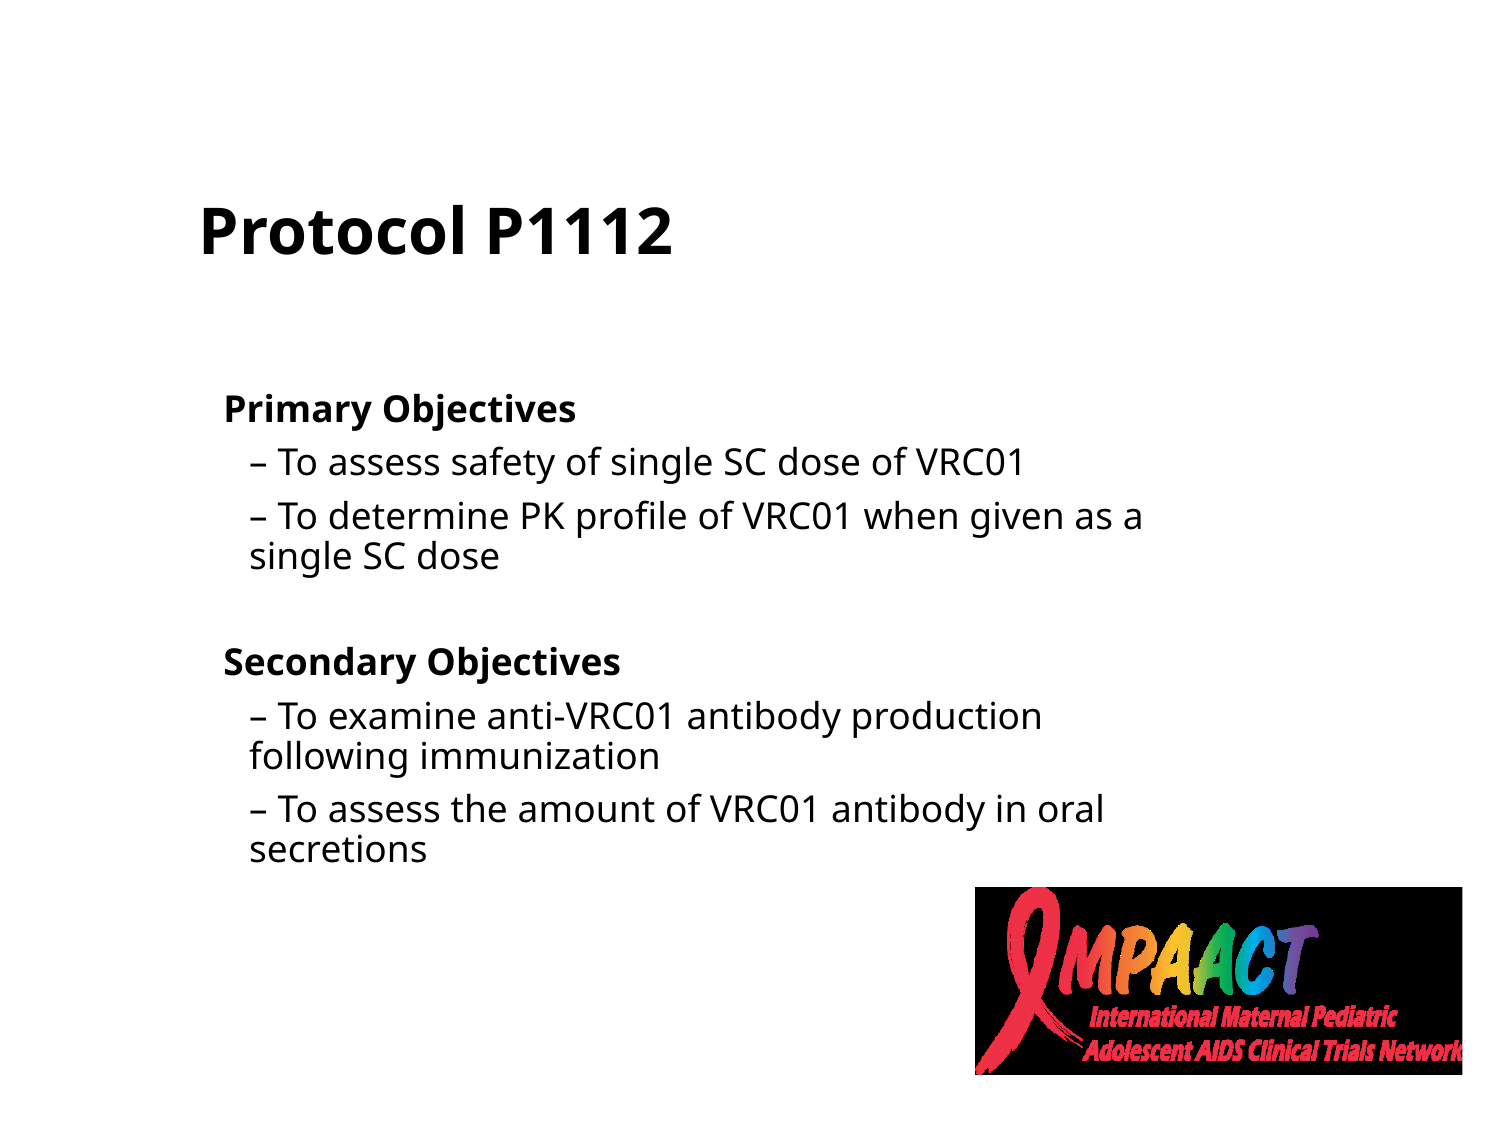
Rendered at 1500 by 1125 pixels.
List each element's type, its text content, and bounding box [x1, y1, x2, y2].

title Protocol P1112 [183, 190, 1478, 354]
picture [974, 887, 1463, 1075]
list Primary Objectives – To assess safety of single SC dose of VRC01 – To determine PK profile of VRC01 when given as a single SC dose Secondary Objectives – To examine anti-VRC01 antibody production following immunization – To assess the amount of VRC01 antibody in oral secretions [208, 325, 1221, 882]
